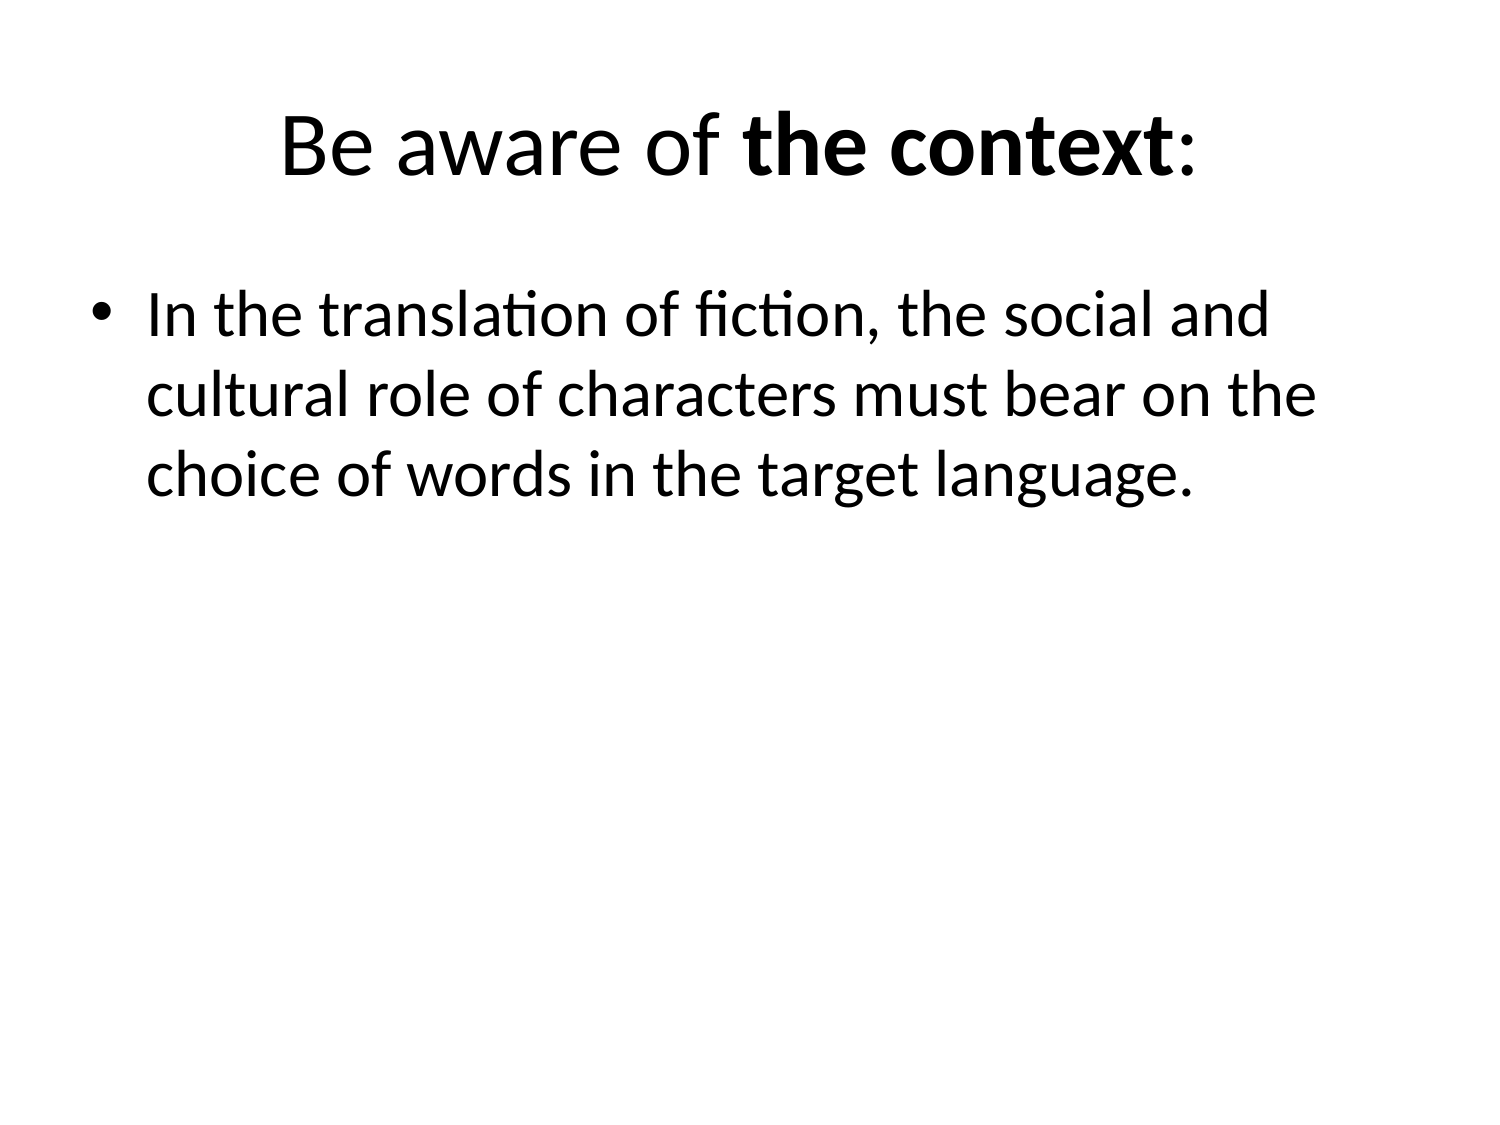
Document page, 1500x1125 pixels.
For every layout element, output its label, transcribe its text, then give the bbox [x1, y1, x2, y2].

list In the translation of fiction, the social and cultural role of characters must bear on the choice of words in the target language. [75, 262, 1425, 1005]
title Be aware of the context: [75, 45, 1425, 233]
